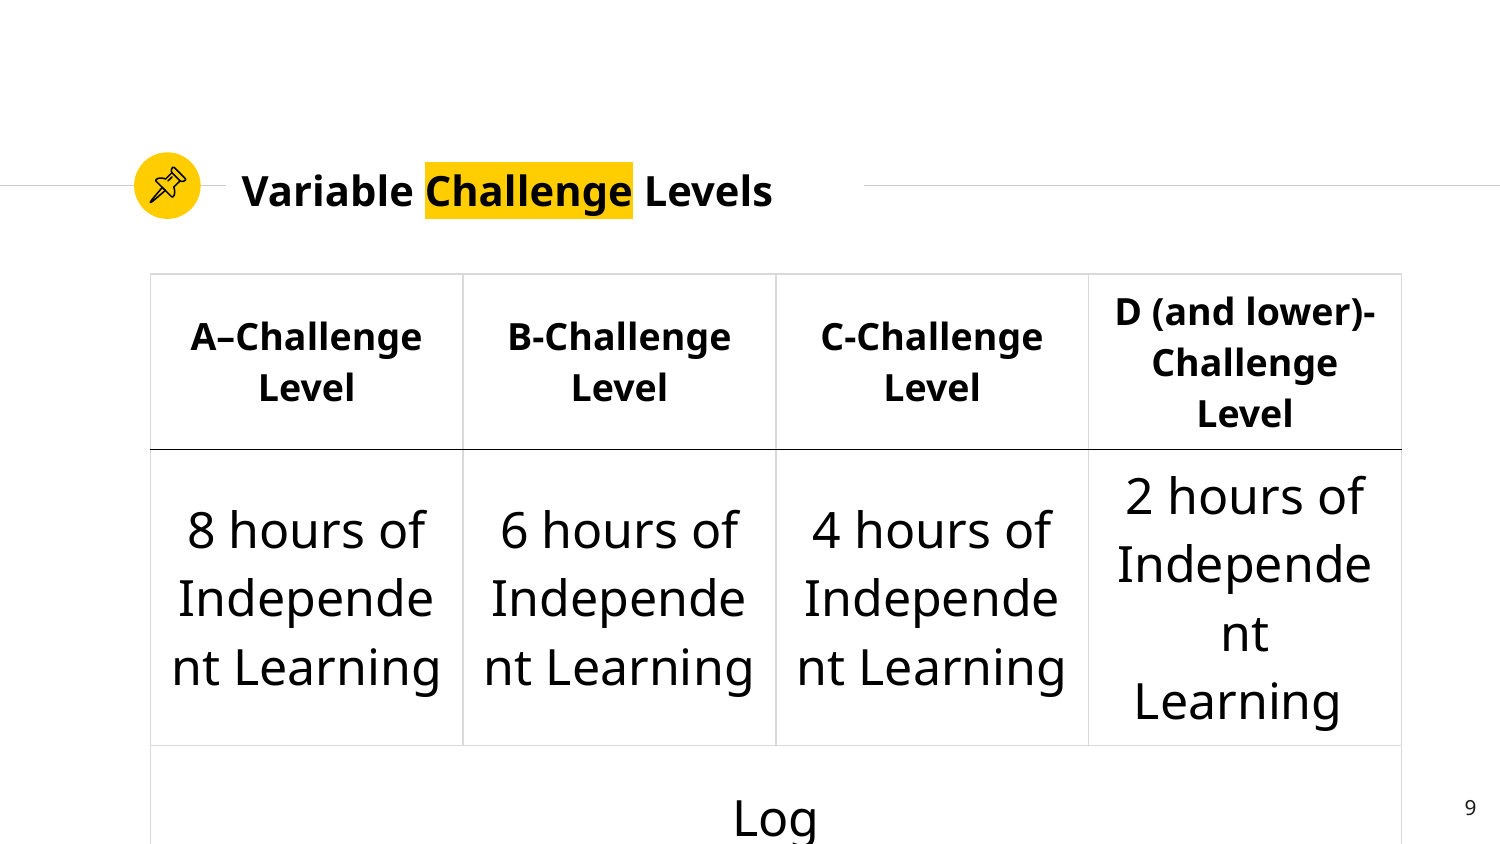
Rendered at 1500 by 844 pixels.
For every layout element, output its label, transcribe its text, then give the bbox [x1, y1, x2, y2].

table_cell 4 hours of Independent Learning [777, 450, 1088, 745]
table_header B-Challenge Level [464, 275, 775, 449]
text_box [150, 166, 186, 203]
table_header C-Challenge Level [777, 275, 1088, 449]
table_cell 8 hours of Independent Learning [151, 450, 462, 745]
table_header A–Challenge Level [151, 275, 462, 449]
table_cell 2 hours of Independent Learning [1089, 450, 1401, 745]
slide_number 9 [1401, 779, 1492, 844]
table_cell 6 hours of Independent Learning [464, 450, 775, 745]
title Variable Challenge Levels [226, 146, 863, 234]
table_cell Log [151, 746, 1401, 844]
table_header D (and lower)-Challenge Level [1089, 275, 1401, 449]
